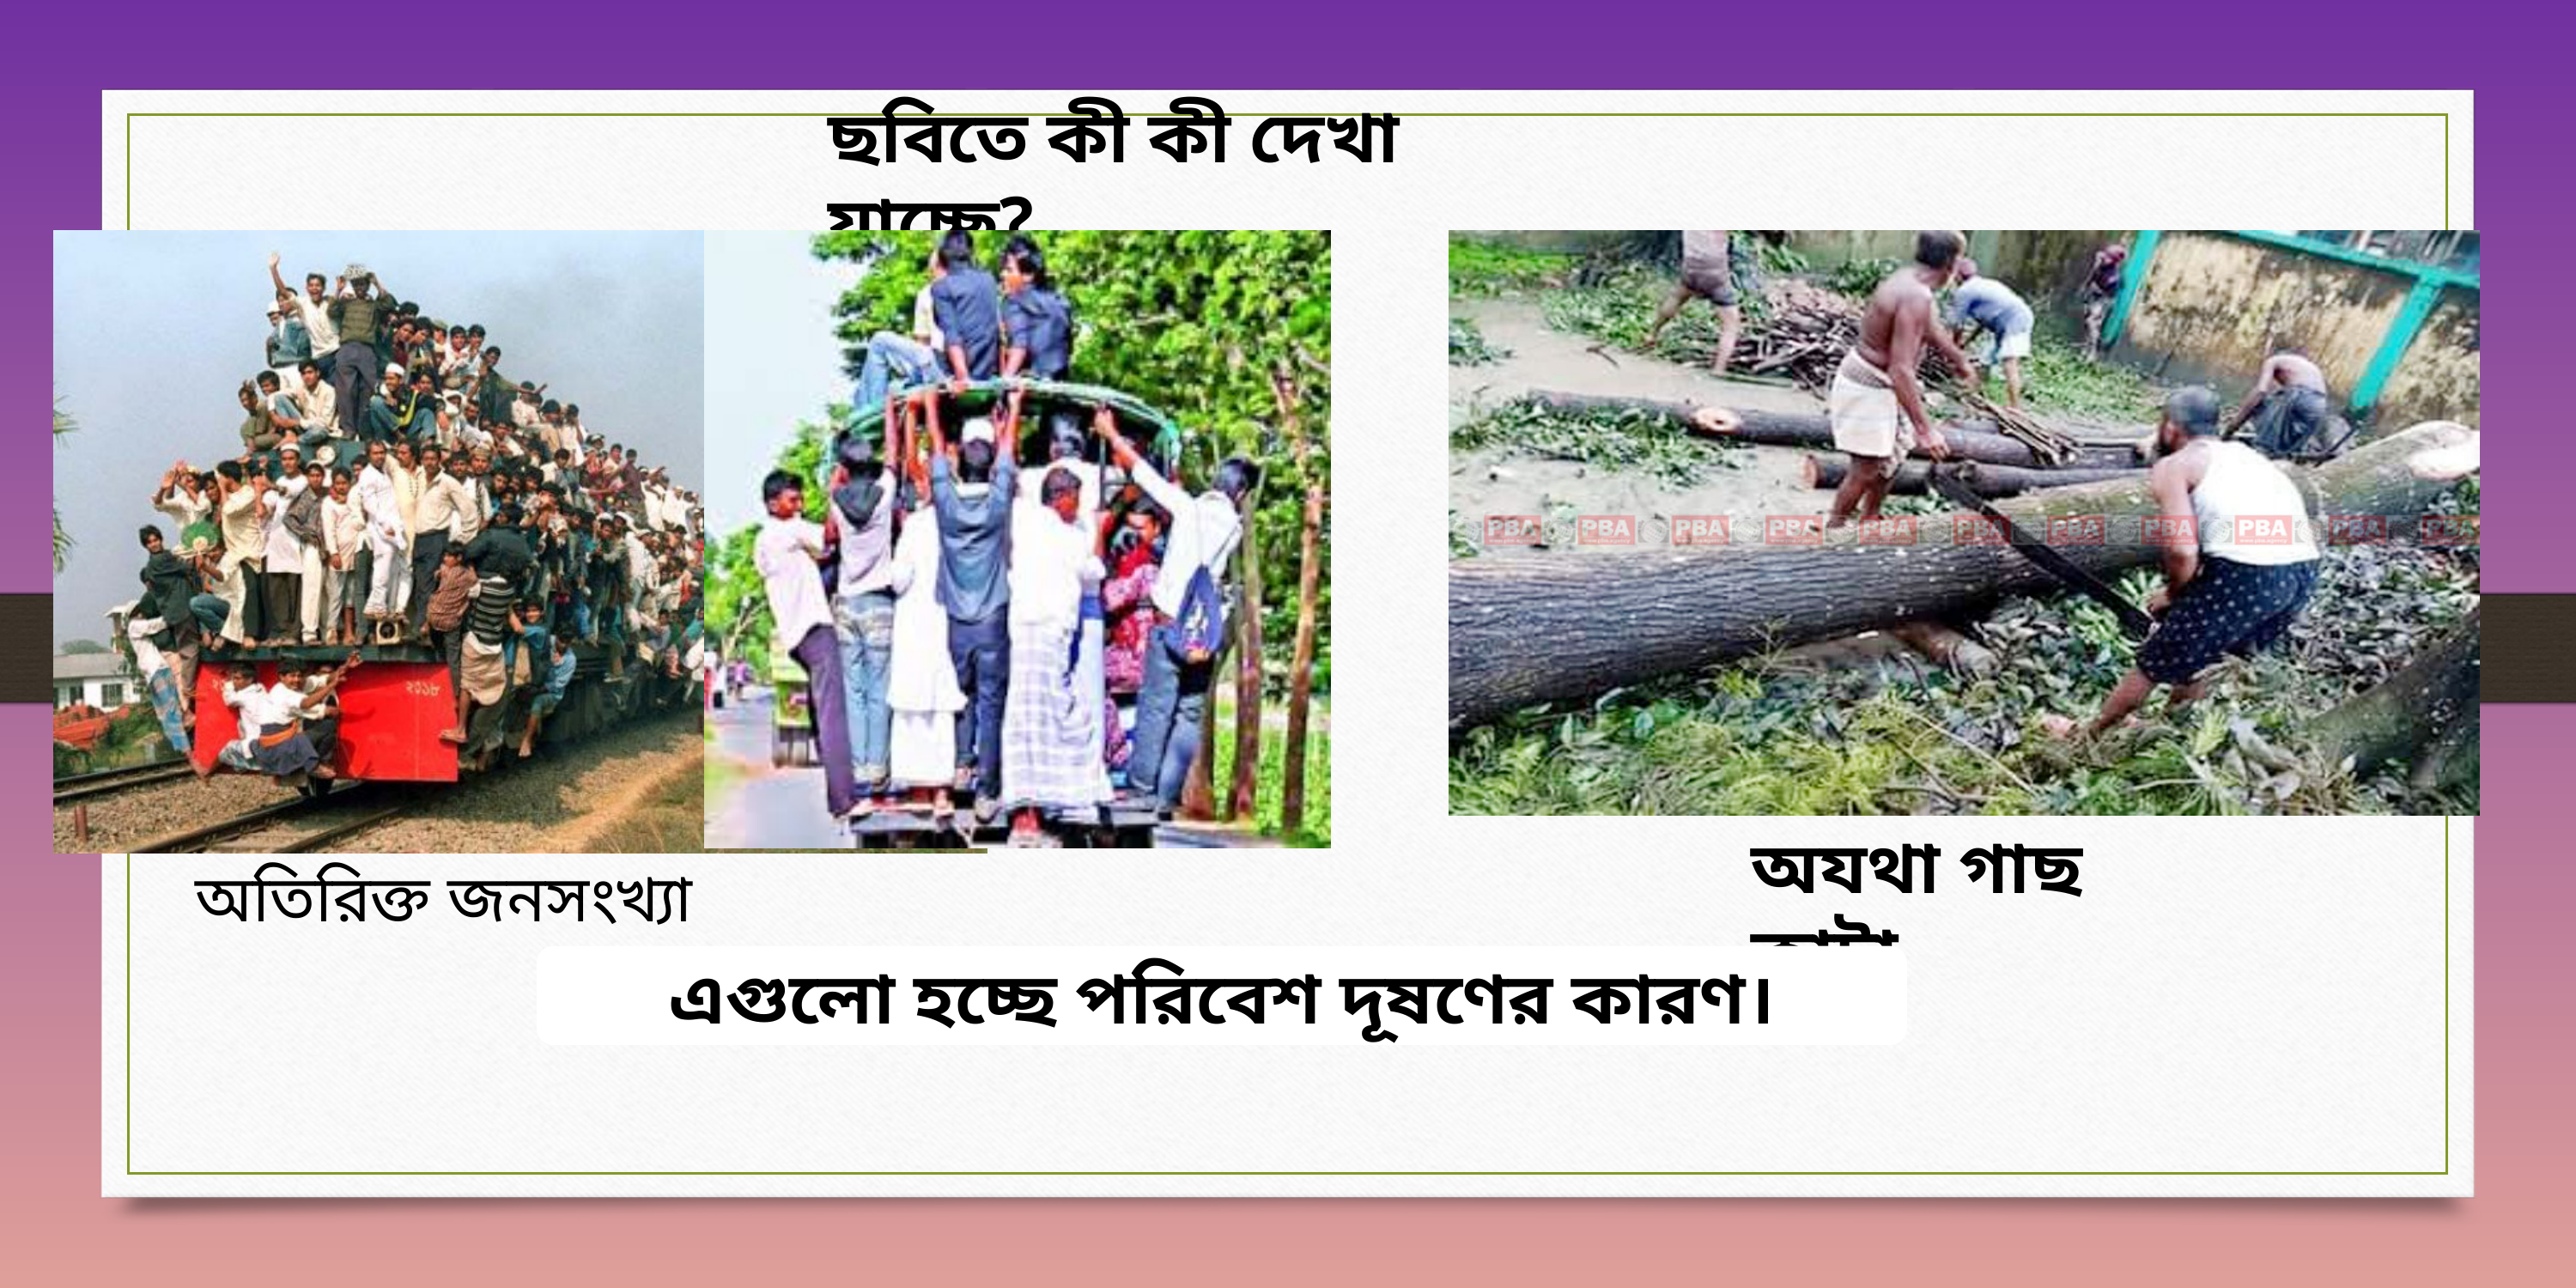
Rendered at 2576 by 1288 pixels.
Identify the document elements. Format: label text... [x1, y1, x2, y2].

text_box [53, 230, 1332, 854]
picture [0, 0, 2576, 1288]
text_box এগুলো হচ্ছে পরিবেশ দূষণের কারণ। [535, 945, 1909, 1047]
text_box অযথা গাছ কাটা [1738, 817, 2169, 1001]
text_box অতিরিক্ত জনসংখ্যা [181, 854, 727, 942]
text_box ছবিতে কী কী দেখা যাচ্ছে? [815, 83, 1472, 270]
